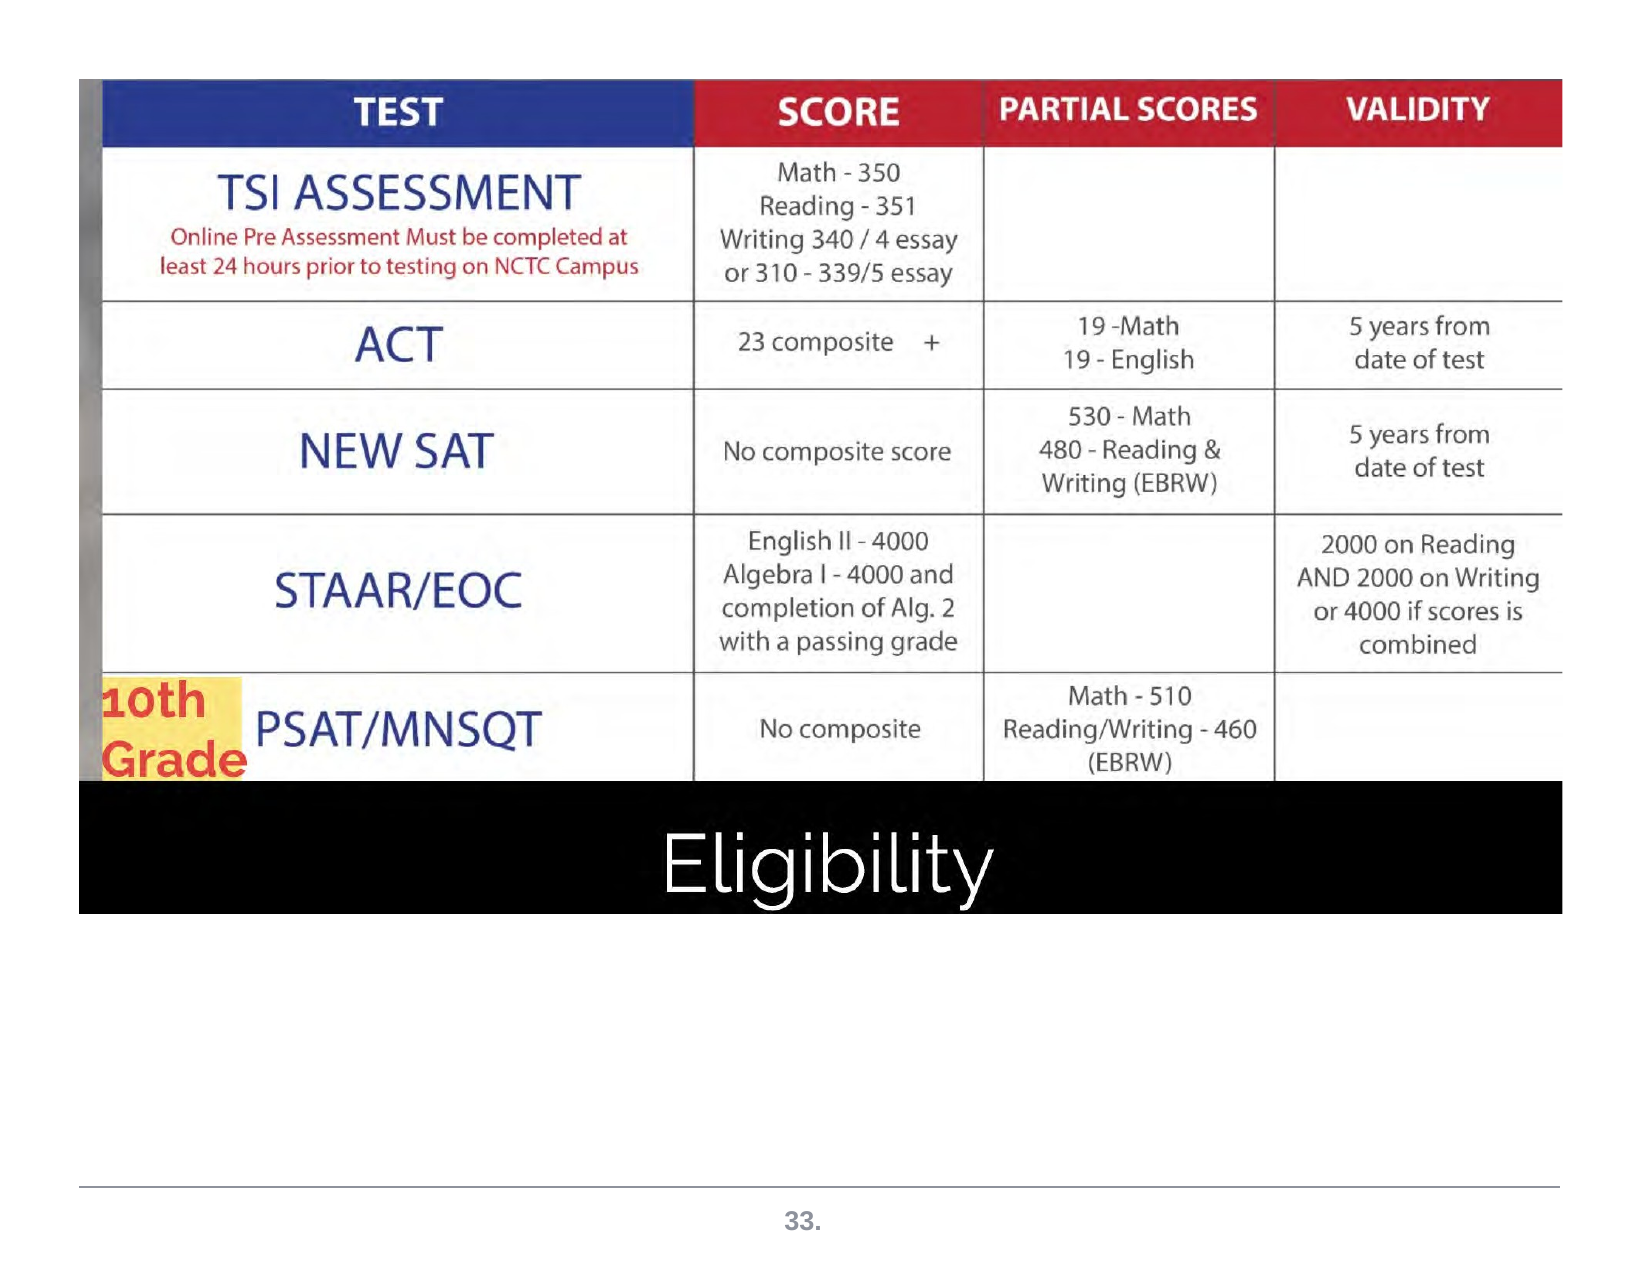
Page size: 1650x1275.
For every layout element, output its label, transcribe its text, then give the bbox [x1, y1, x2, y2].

slide_number 33. [780, 1203, 824, 1275]
text_box [79, 79, 1563, 914]
